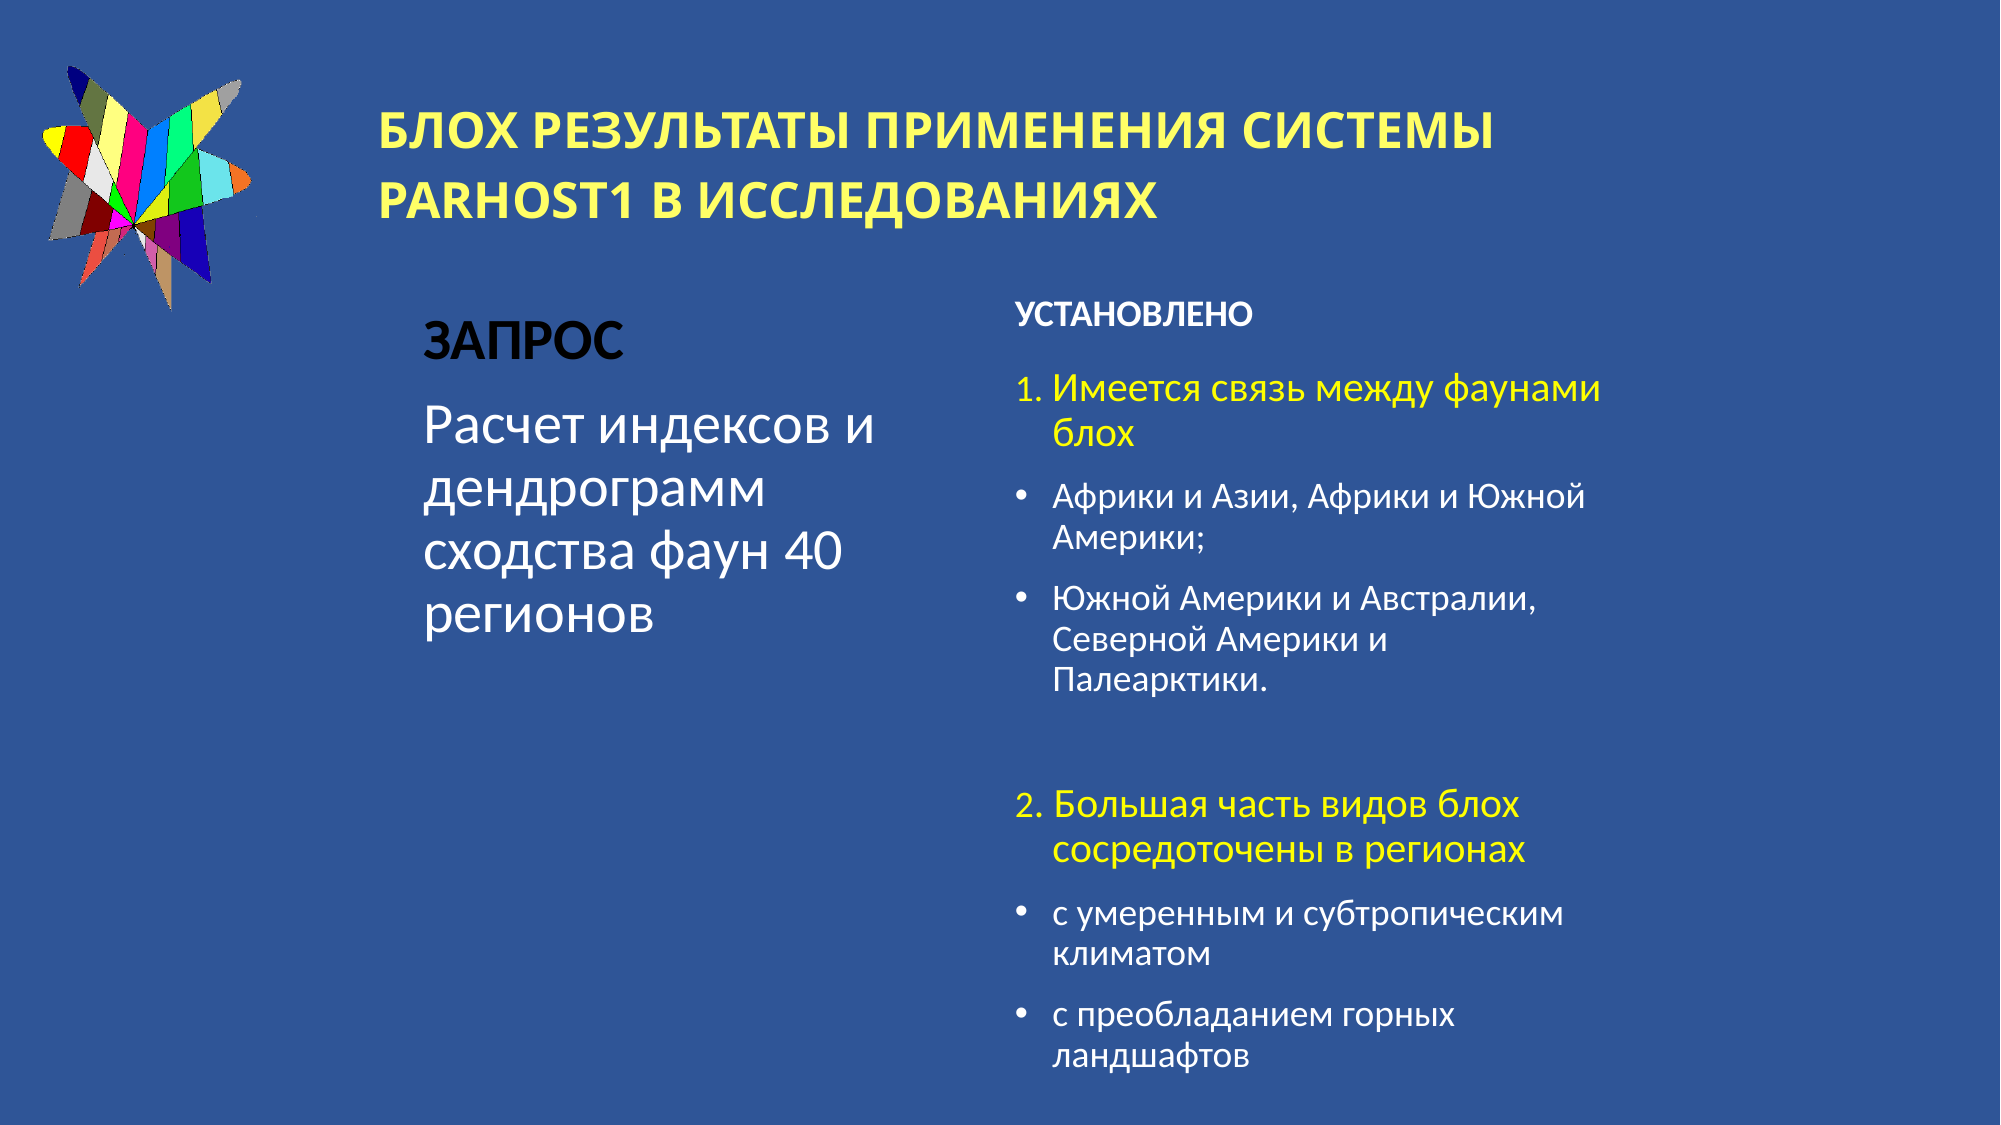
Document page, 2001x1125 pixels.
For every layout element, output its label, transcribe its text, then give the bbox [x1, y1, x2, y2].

list 1. Имеется связь между фаунами блох Африки и Азии, Африки и Южной Америки; Южной Америки и Австралии, Северной Америки и Палеарктики. 2. Большая часть видов блох сосредоточены в регионах с умеренным и субтропическим климатом с преобладанием горных ландшафтов [999, 358, 1625, 1084]
list ЗАПРОС Расчет индексов и дендрограмм сходства фаун 40 регионов [377, 302, 1002, 691]
picture [18, 23, 299, 338]
title БЛОХ РЕЗУЛЬТАТЫ ПРИМЕНЕНИЯ СИСТЕМЫ PARHOST1 В ИССЛЕДОВАНИЯХ [362, 99, 1638, 250]
text_box УСТАНОВЛЕНО [999, 281, 1482, 341]
